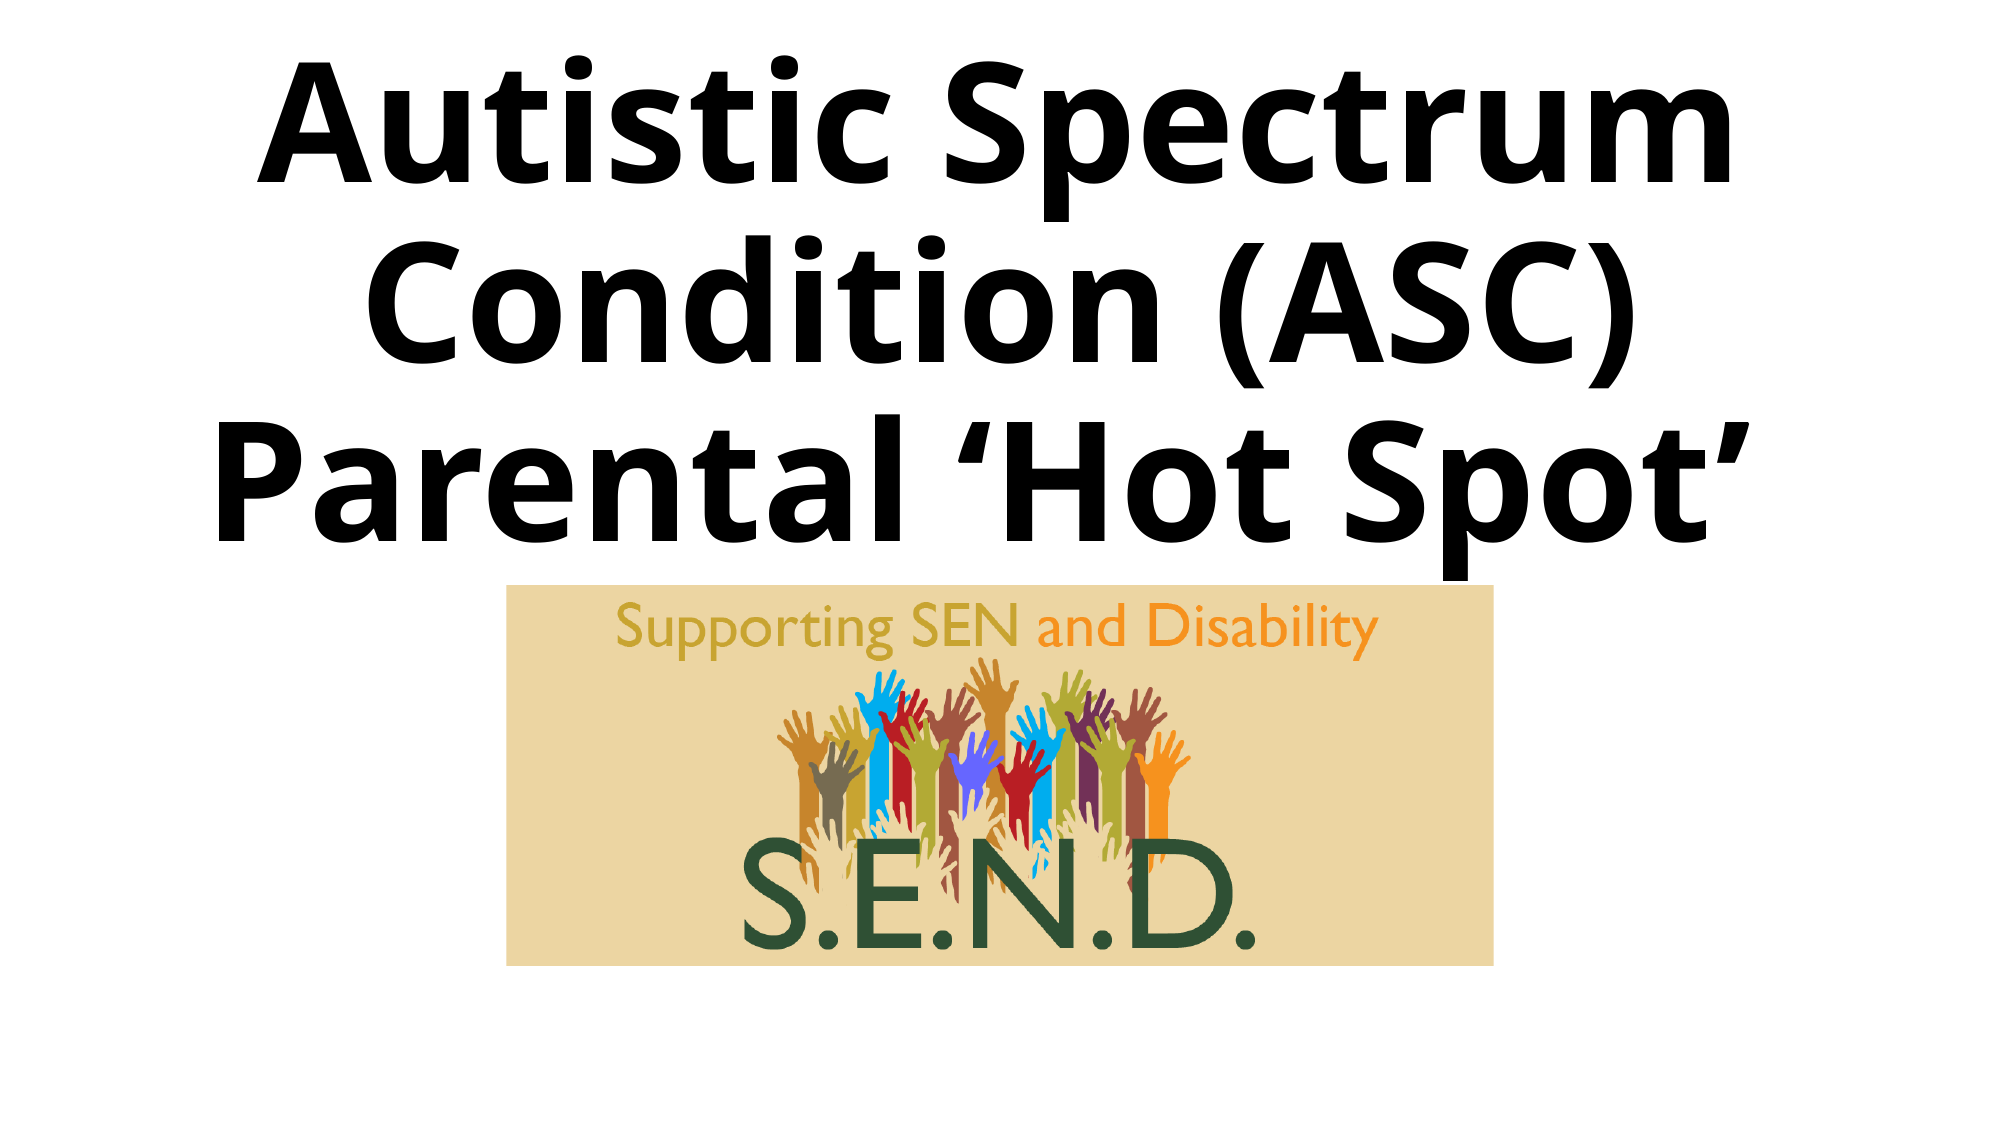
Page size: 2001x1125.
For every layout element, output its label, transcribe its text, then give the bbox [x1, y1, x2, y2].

picture [506, 585, 1494, 972]
title Autistic Spectrum Condition (ASC) Parental ‘Hot Spot’ [181, 428, 1819, 586]
